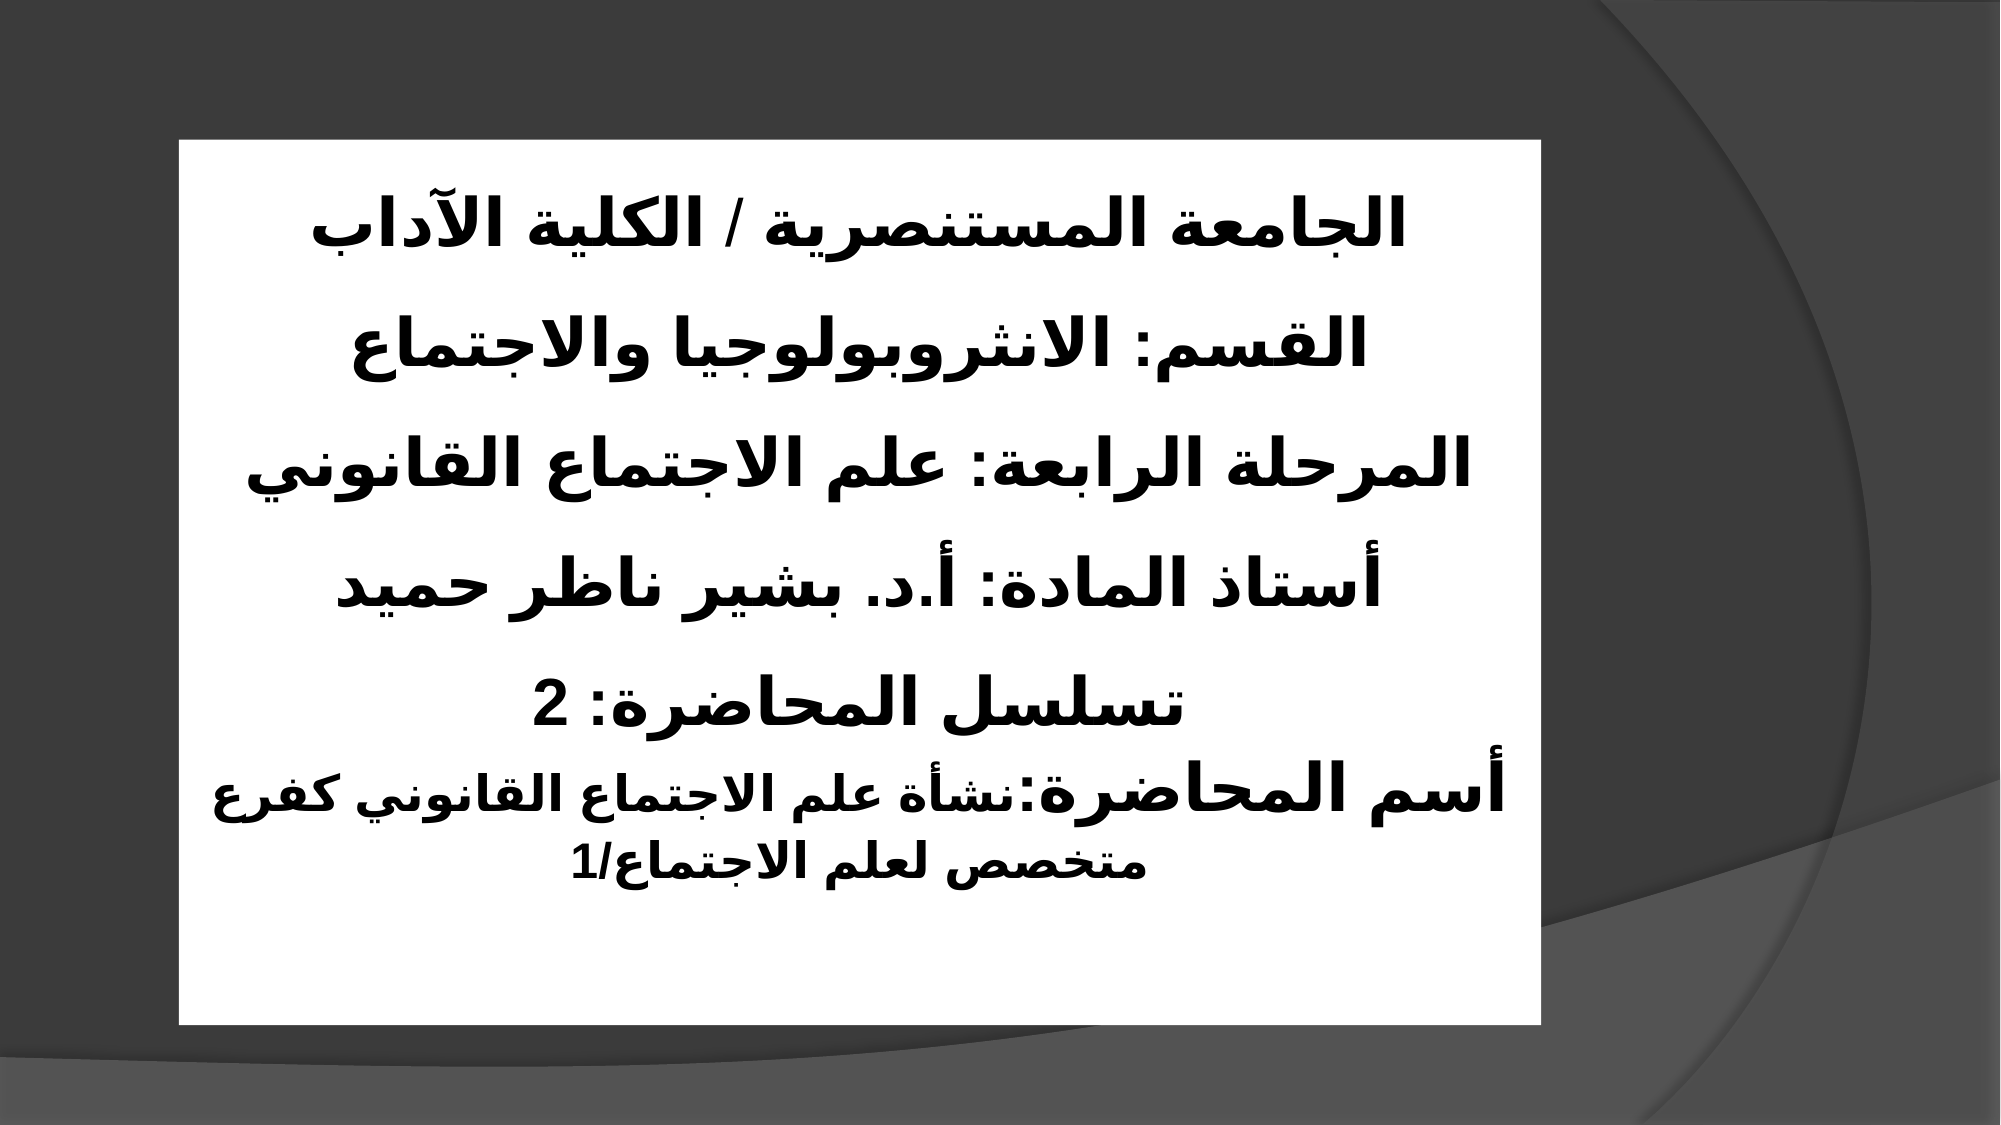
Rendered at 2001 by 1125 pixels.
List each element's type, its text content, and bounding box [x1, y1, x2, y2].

text_box الجامعة المستنصرية / الكلية الآداب القسم: الانثروبولوجيا والاجتماع المرحلة الرابعة: علم الاجتماع القانوني أستاذ المادة: أ.د. بشير ناظر حميد تسلسل المحاضرة: 2 أسم المحاضرة:نشأة علم الاجتماع القانوني كفرع متخصص لعلم الاجتماع/1 [177, 138, 1543, 1027]
